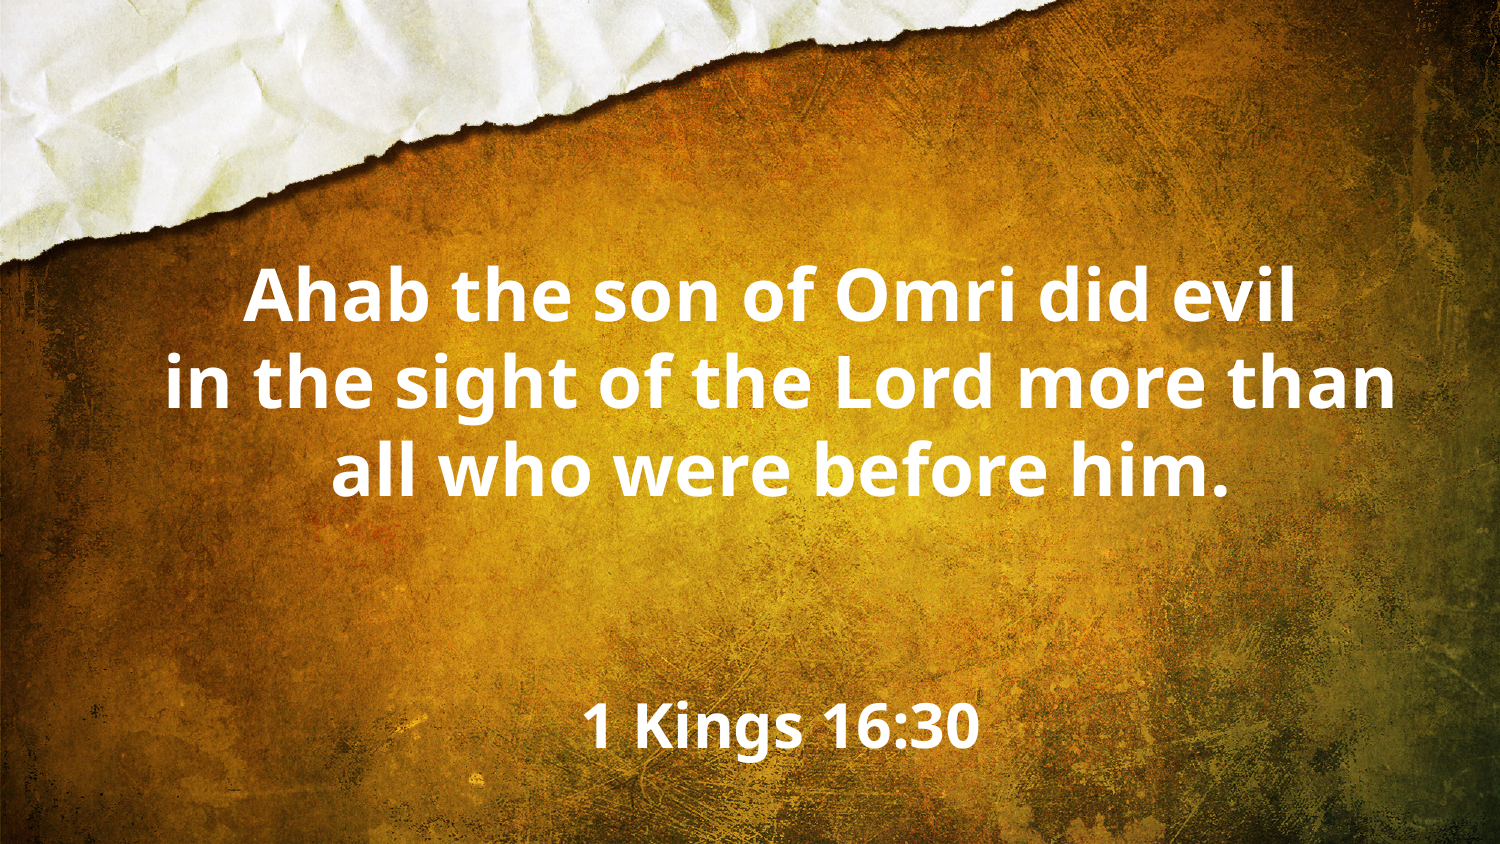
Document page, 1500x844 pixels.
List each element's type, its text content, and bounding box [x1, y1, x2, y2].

picture [0, 0, 1500, 844]
text_box Ahab the son of Omri did evil in the sight of the Lord more than all who were before him. 1 Kings 16:30 [137, 240, 1425, 769]
